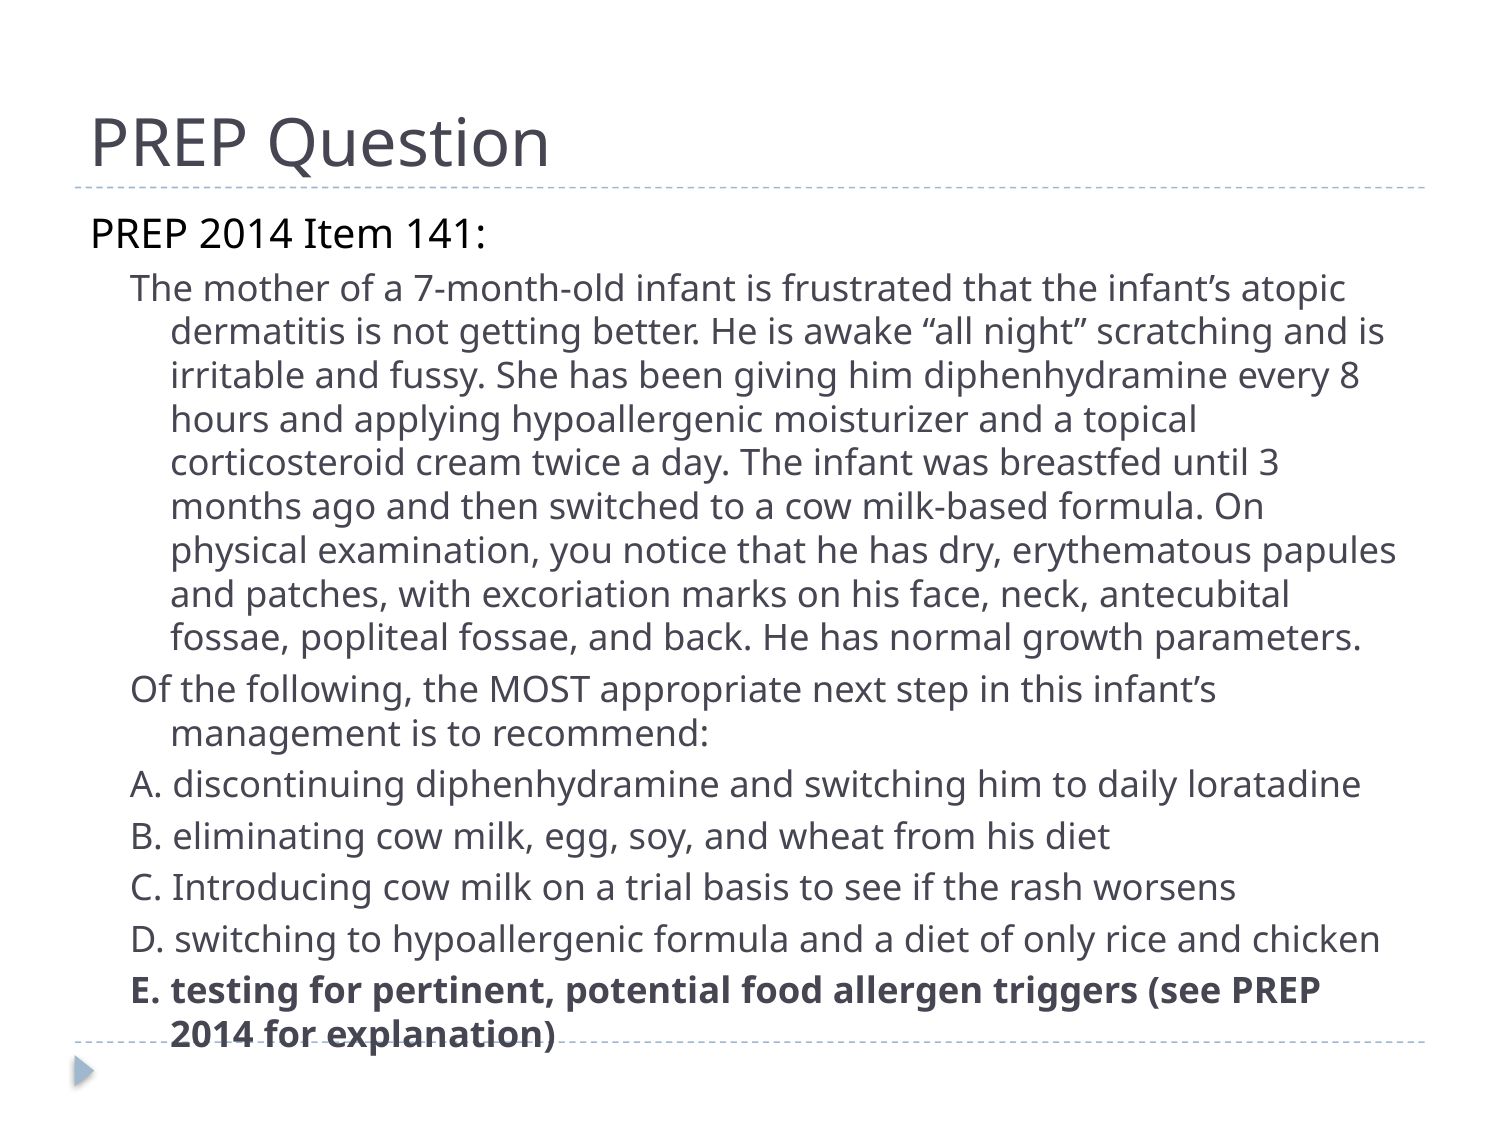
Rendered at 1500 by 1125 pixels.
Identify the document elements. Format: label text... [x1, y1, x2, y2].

title PREP Question [75, 24, 1425, 188]
list PREP 2014 Item 141: The mother of a 7-month-old infant is frustrated that the infant’s atopic dermatitis is not getting better. He is awake “all night” scratching and is irritable and fussy. She has been giving him diphenhydramine every 8 hours and applying hypoallergenic moisturizer and a topical corticosteroid cream twice a day. The infant was breastfed until 3 months ago and then switched to a cow milk-based formula. On physical examination, you notice that he has dry, erythematous papules and patches, with excoriation marks on his face, neck, antecubital fossae, popliteal fossae, and back. He has normal growth parameters. Of the following, the MOST appropriate next step in this infant’s management is to recommend: A. discontinuing diphenhydramine and switching him to daily loratadine B. eliminating cow milk, egg, soy, and wheat from his diet C. Introducing cow milk on a trial basis to see if the rash worsens D. switching to hypoallergenic formula and a diet of only rice and chicken E. testing for pertinent, potential food allergen triggers (see PREP 2014 for explanation) [75, 200, 1425, 1088]
